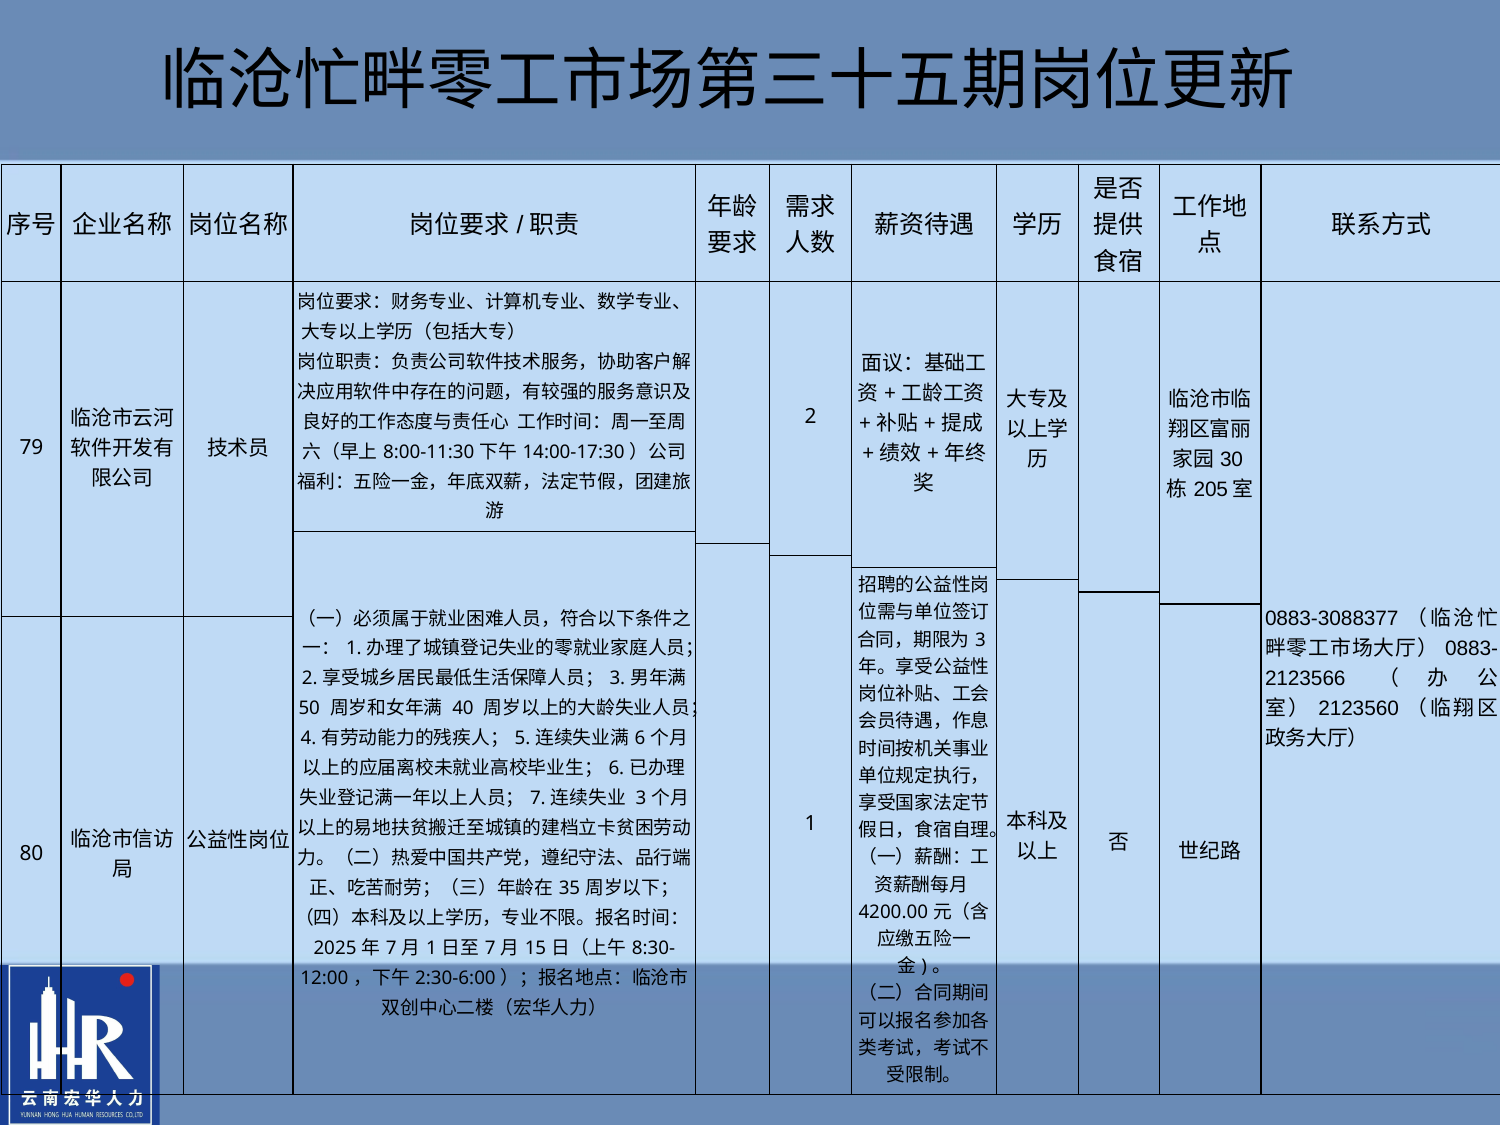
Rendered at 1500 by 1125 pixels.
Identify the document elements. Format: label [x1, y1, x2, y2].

table_header [852, 165, 996, 281]
picture [0, 0, 1500, 1125]
table_cell [184, 617, 292, 1094]
table_cell [1160, 605, 1260, 1094]
table_cell [997, 580, 1078, 1094]
table_header [2, 165, 60, 281]
table_cell [62, 617, 183, 1094]
table_header [1160, 165, 1260, 281]
table_header [62, 165, 183, 281]
table_cell [1262, 282, 1500, 1094]
table_header [1262, 165, 1500, 281]
table_header [696, 165, 769, 281]
table_cell [852, 568, 996, 1094]
table_cell [2, 282, 60, 616]
table_header [294, 165, 695, 281]
table_cell [294, 532, 695, 1094]
table_cell [696, 282, 769, 543]
table_header [770, 165, 851, 281]
table_header [1079, 165, 1159, 281]
table_cell [770, 282, 851, 555]
table_cell [852, 282, 996, 567]
table_cell [1160, 282, 1260, 603]
table_cell [184, 282, 292, 616]
table_cell [62, 282, 183, 616]
table_cell [2, 617, 60, 965]
table_cell [294, 282, 695, 531]
table_cell [696, 544, 769, 1094]
table_cell [1079, 282, 1159, 591]
table_cell [1079, 593, 1159, 1094]
table_header [184, 165, 292, 281]
table_cell [770, 556, 851, 1094]
title [52, 0, 1404, 155]
table_cell [997, 282, 1078, 579]
table_header [997, 165, 1078, 281]
